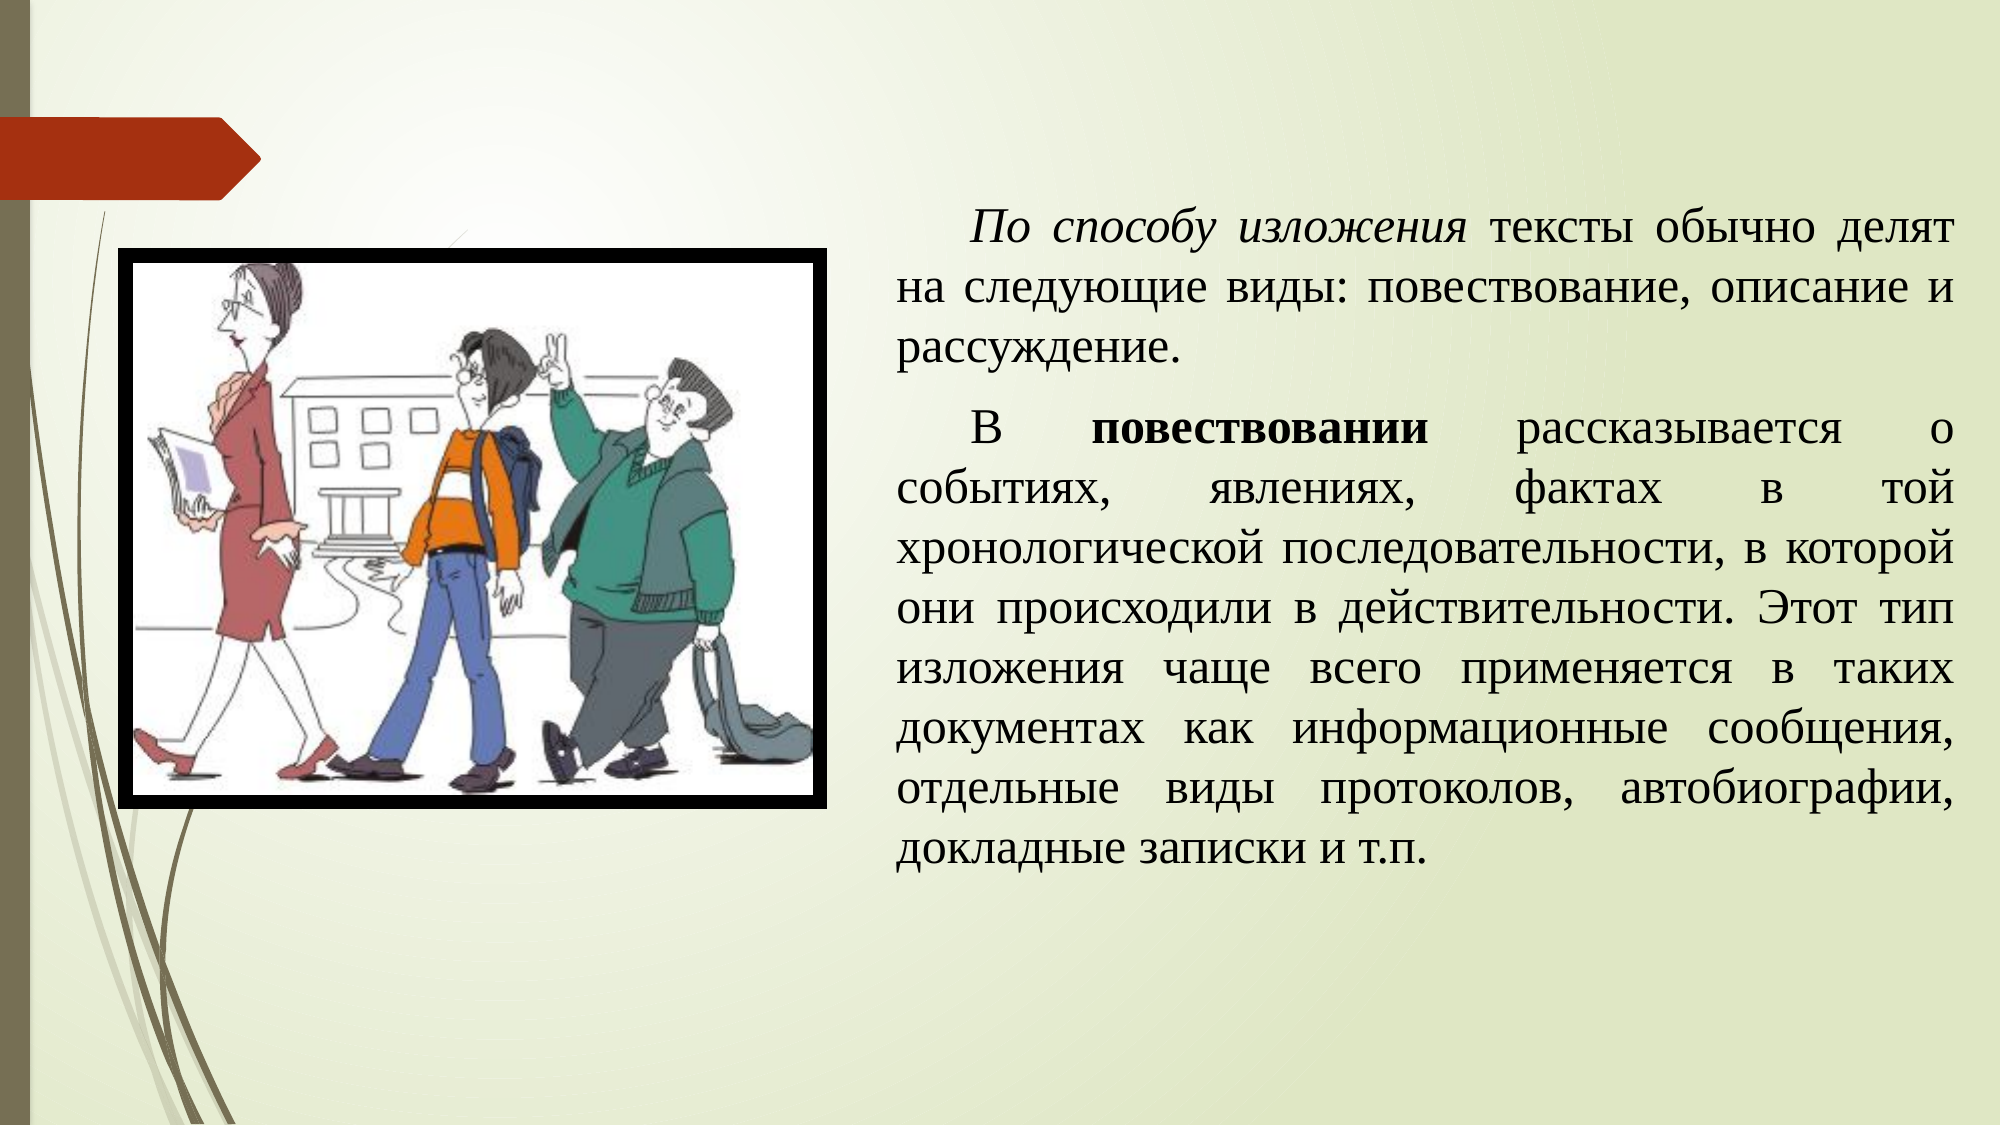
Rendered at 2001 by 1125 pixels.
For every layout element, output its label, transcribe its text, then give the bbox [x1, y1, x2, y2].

picture [132, 262, 813, 795]
list По способу изложения тексты обычно делят на следующие виды: повествование, описание и рассуждение. В повествовании рассказывается о событиях, явлениях, фактах в той хронологической последовательности, в которой они происходили в действительности. Этот тип изложения чаще всего применяется в таких документах как информационные сообщения, отдельные виды протоколов, автобиографии, докладные записки и т.п. [881, 185, 1970, 1081]
